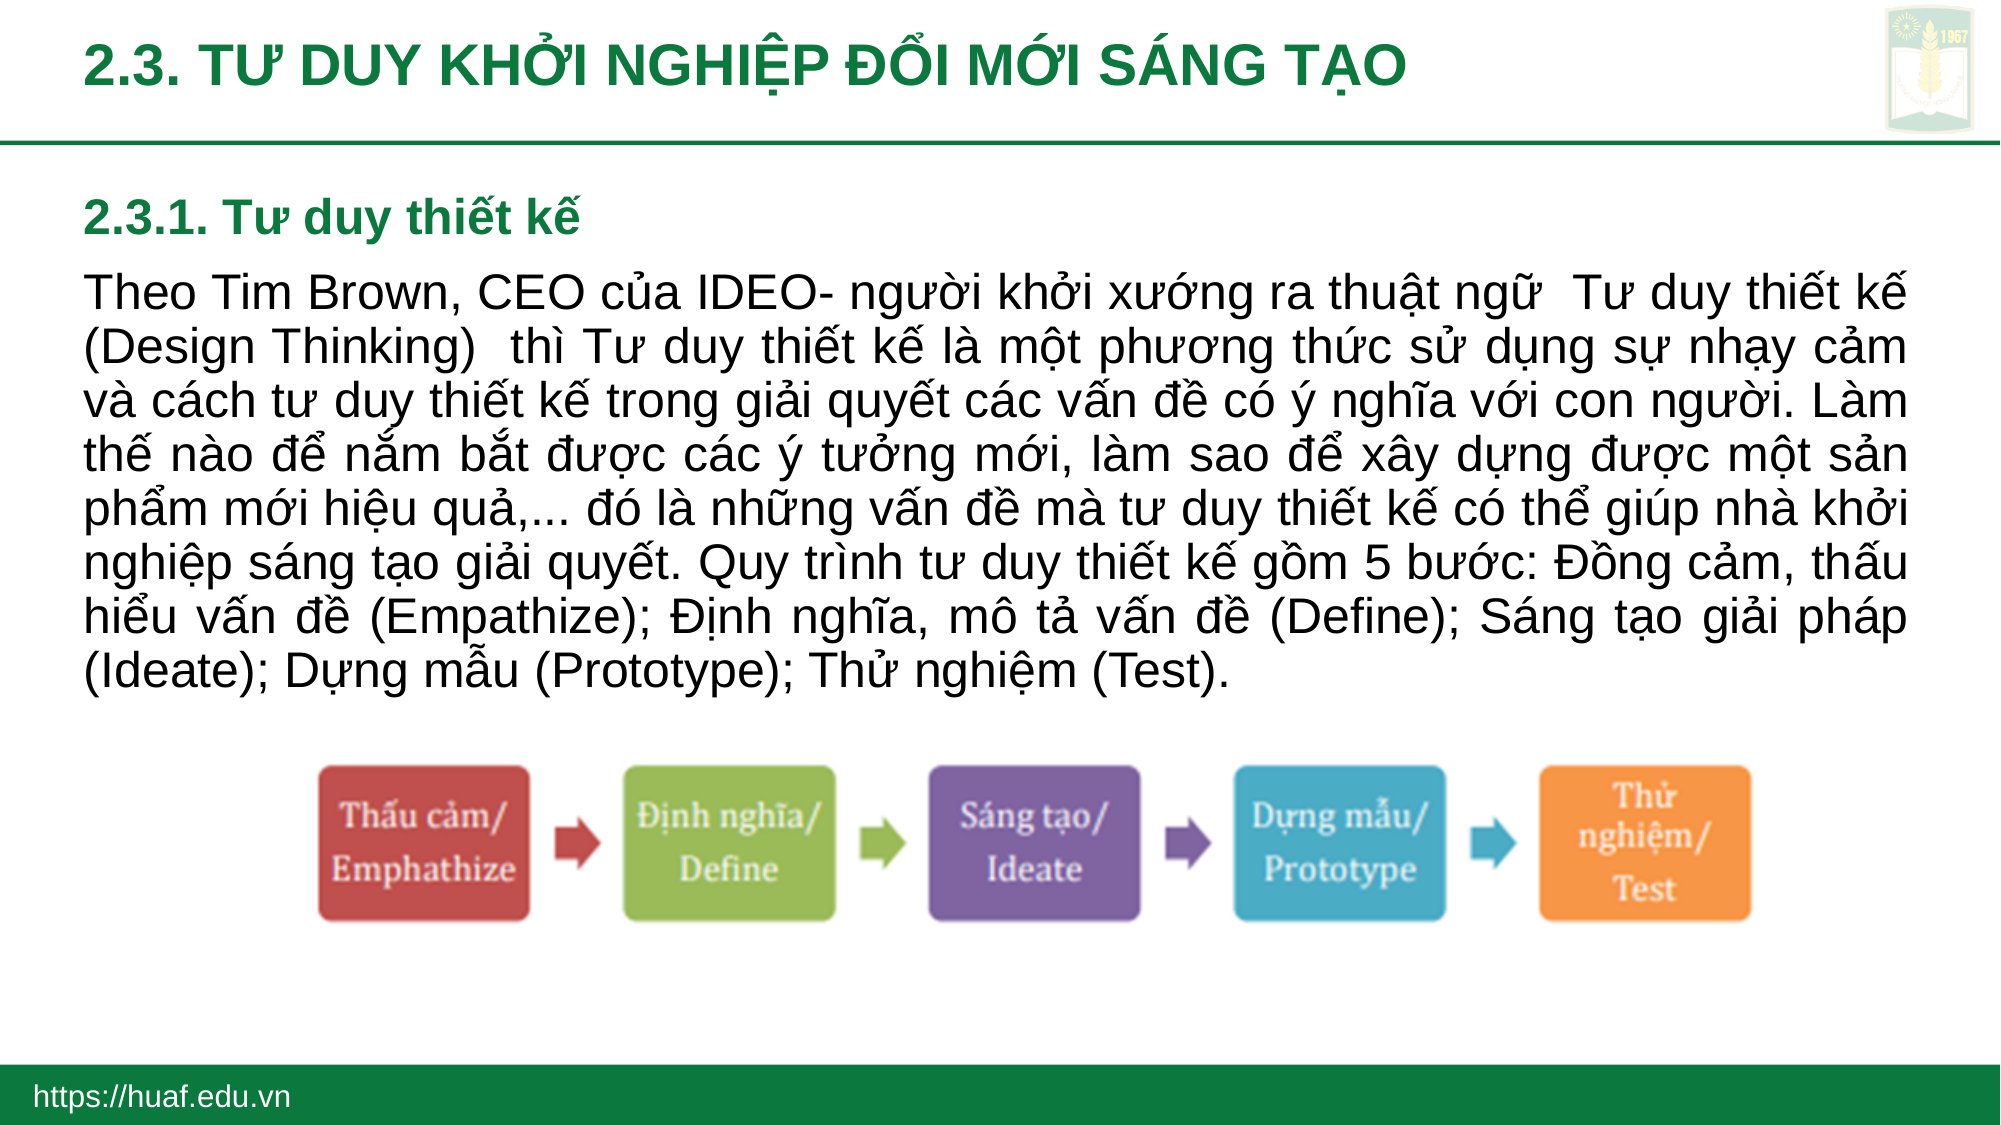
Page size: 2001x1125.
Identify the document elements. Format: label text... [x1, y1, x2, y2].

title 2.3. TƯ DUY KHỞI NGHIỆP ĐỔI MỚI SÁNG TẠO [69, 27, 1925, 106]
picture [271, 729, 1796, 971]
picture [1867, 0, 2000, 148]
footer https://huaf.edu.vn [0, 1065, 325, 1125]
list 2.3.1. Tư duy thiết kế Theo Tim Brown, CEO của IDEO- người khởi xướng ra thuật ngữ Tư duy thiết kế (Design Thinking) thì Tư duy thiết kế là một phương thức sử dụng sự nhạy cảm và cách tư duy thiết kế trong giải quyết các vấn đề có ý nghĩa với con người. Làm thế nào để nắm bắt được các ý tưởng mới, làm sao để xây dựng được một sản phẩm mới hiệu quả,... đó là những vấn đề mà tư duy thiết kế có thể giúp nhà khởi nghiệp sáng tạo giải quyết. Quy trình tư duy thiết kế gồm 5 bước: Đồng cảm, thấu hiểu vấn đề (Empathize); Định nghĩa, mô tả vấn đề (Define); Sáng tạo giải pháp (Ideate); Dựng mẫu (Prototype); Thử nghiệm (Test). [69, 183, 1925, 939]
